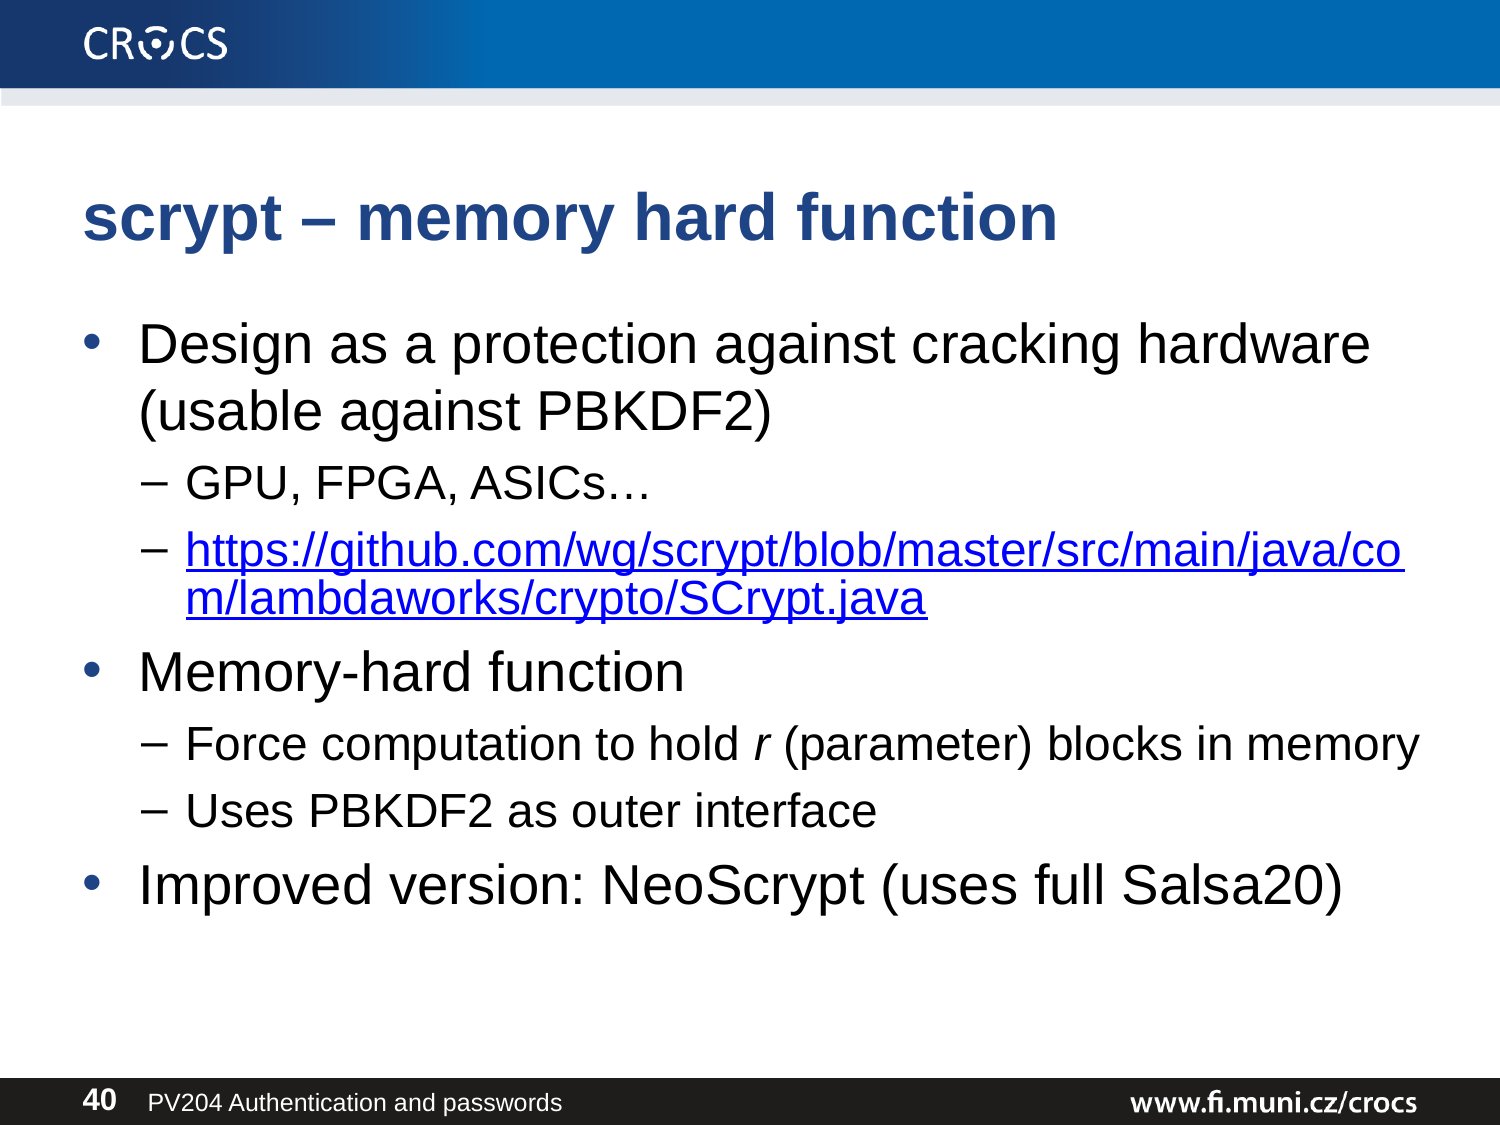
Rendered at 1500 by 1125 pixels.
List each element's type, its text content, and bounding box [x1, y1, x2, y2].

footer PV204 Authentication and passwords [148, 1078, 623, 1125]
slide_number 40 [82, 1078, 148, 1125]
list Design as a protection against cracking hardware (usable against PBKDF2) GPU, FPGA, ASICs… https://github.com/wg/scrypt/blob/master/src/main/java/com/lambdaworks/crypto/SCrypt.java Memory-hard function Force computation to hold r (parameter) blocks in memory Uses PBKDF2 as outer interface Improved version: NeoScrypt (uses full Salsa20) [82, 306, 1433, 988]
picture [0, 0, 1500, 1125]
title scrypt – memory hard function [82, 148, 1433, 280]
